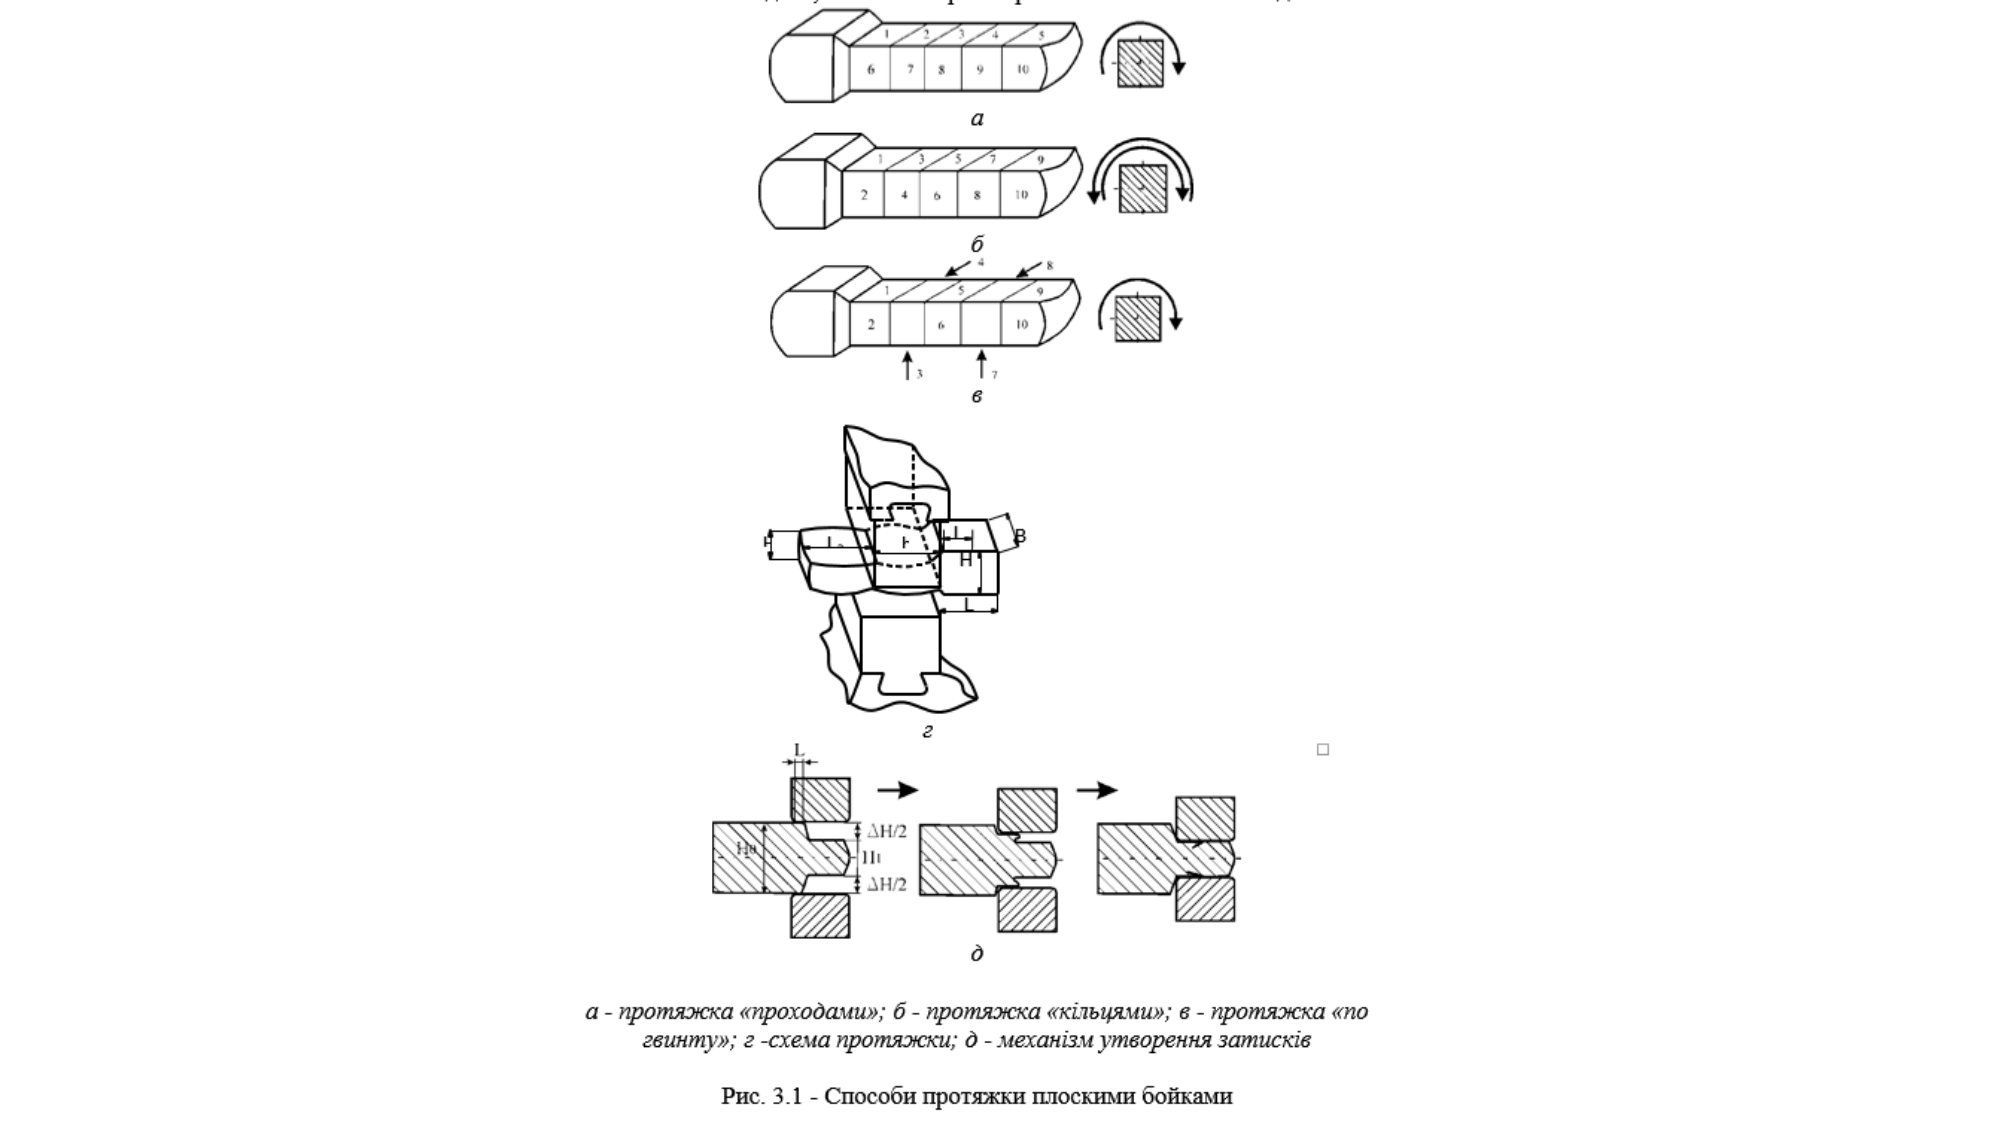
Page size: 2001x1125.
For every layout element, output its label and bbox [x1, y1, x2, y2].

picture [568, 0, 1432, 1125]
